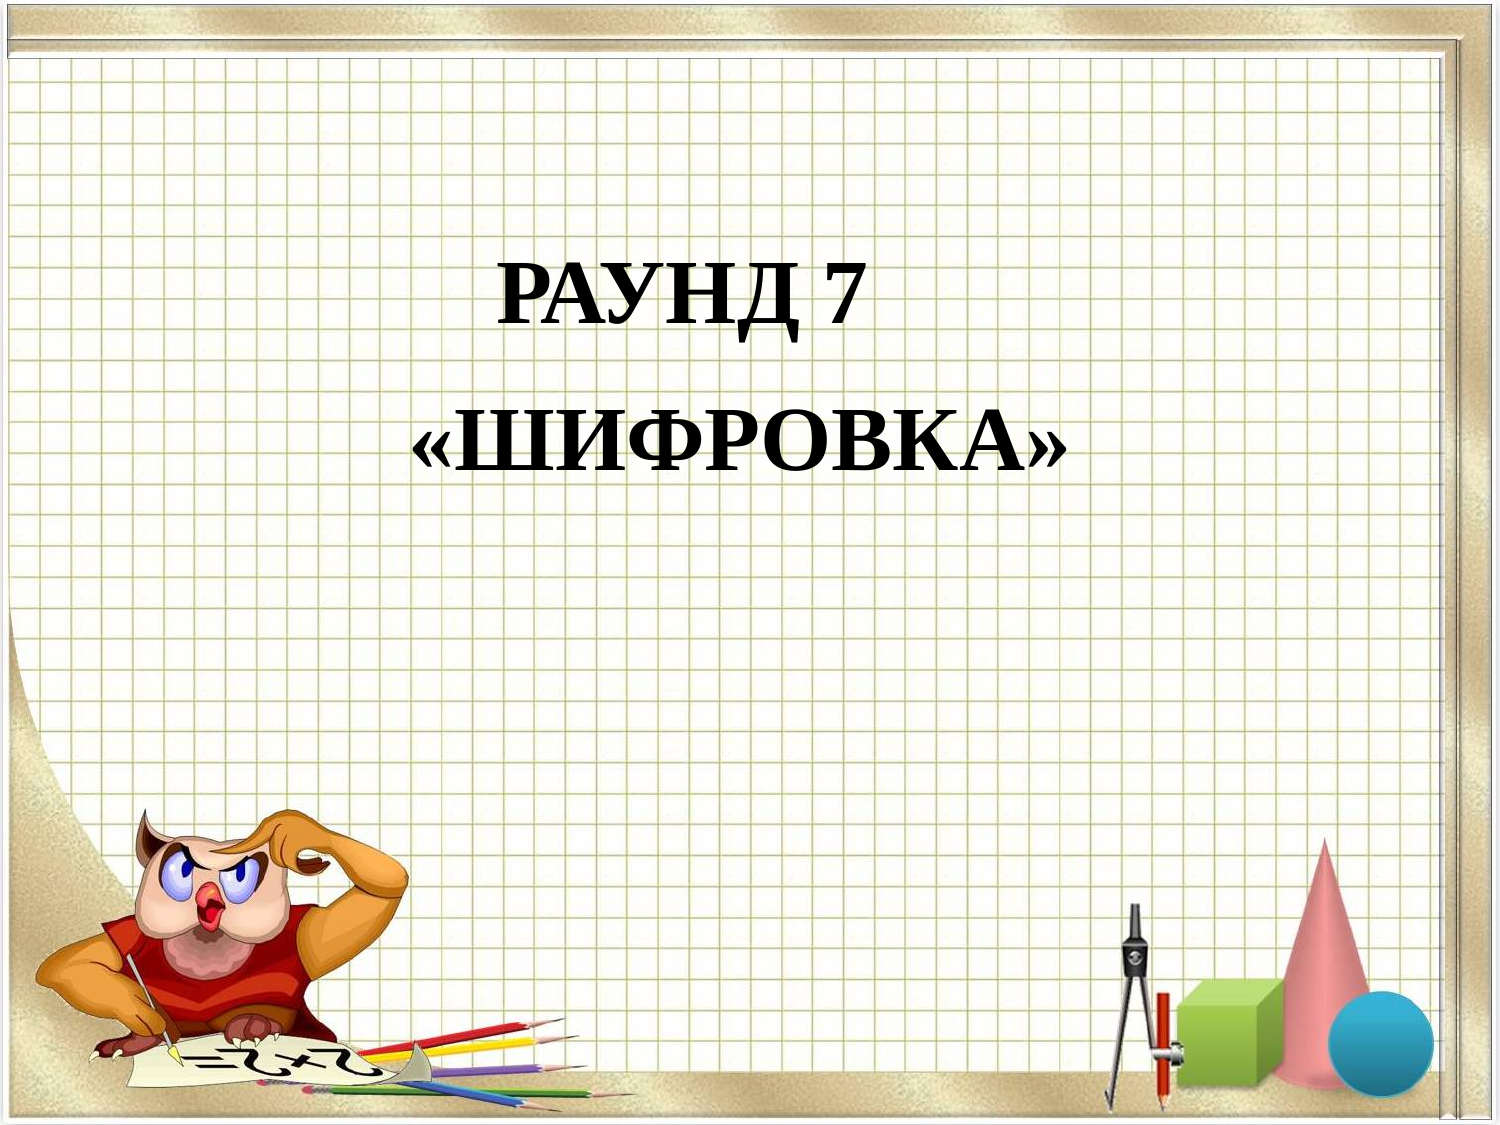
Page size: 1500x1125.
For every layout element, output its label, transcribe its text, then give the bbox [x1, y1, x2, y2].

text_box РАУНД 7 «ШИФРОВКА» [135, 208, 1270, 497]
picture [0, 0, 1500, 1125]
